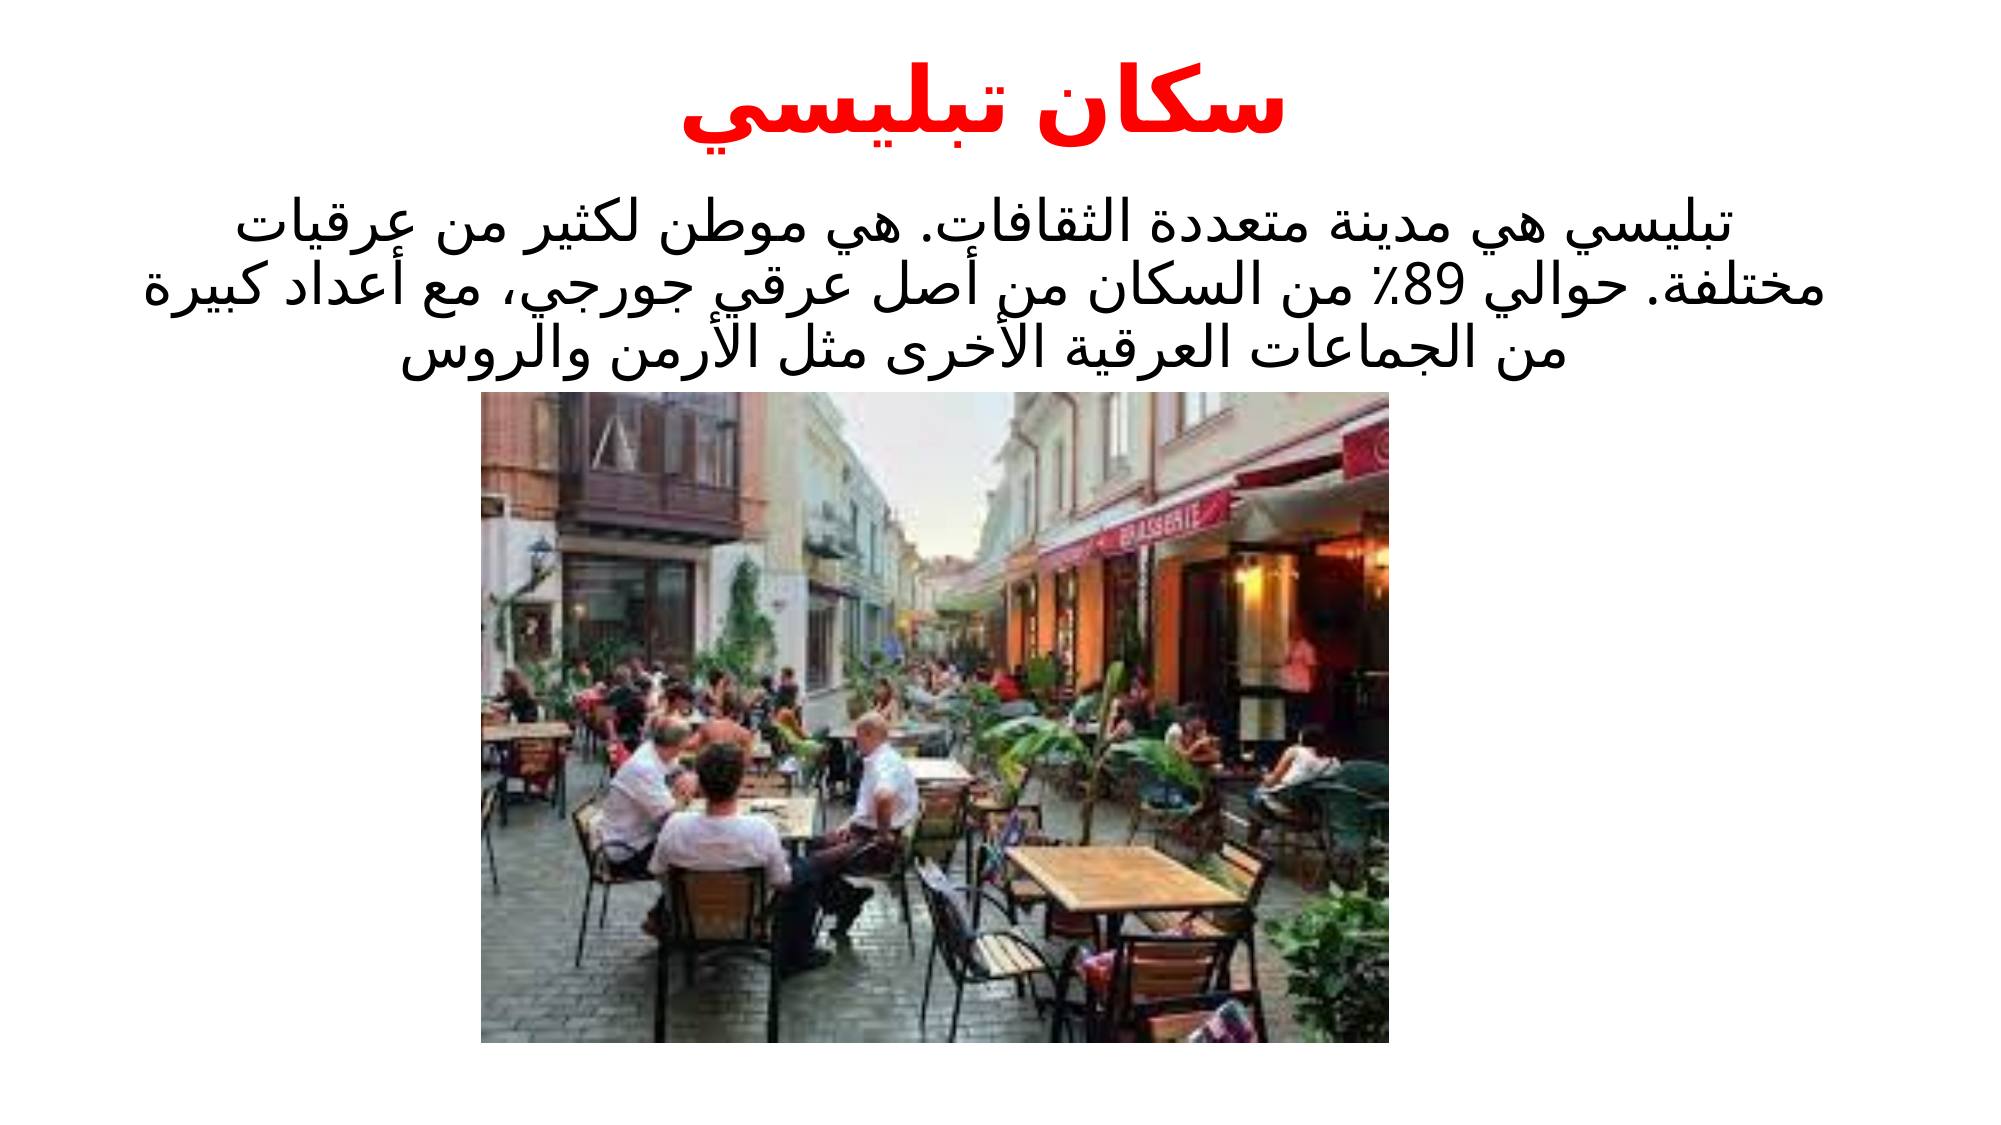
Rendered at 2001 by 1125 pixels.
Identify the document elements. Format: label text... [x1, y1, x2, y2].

picture [481, 392, 1389, 1043]
list تبليسي هي مدينة متعددة الثقافات. هي موطن لكثير من عرقيات مختلفة. حوالي 89٪ من السكان من أصل عرقي جورجي، مع أعداد كبيرة من الجماعات العرقية الأخرى مثل الأرمن والروس [122, 183, 1848, 898]
title سكان تبليسي [238, 40, 1732, 165]
